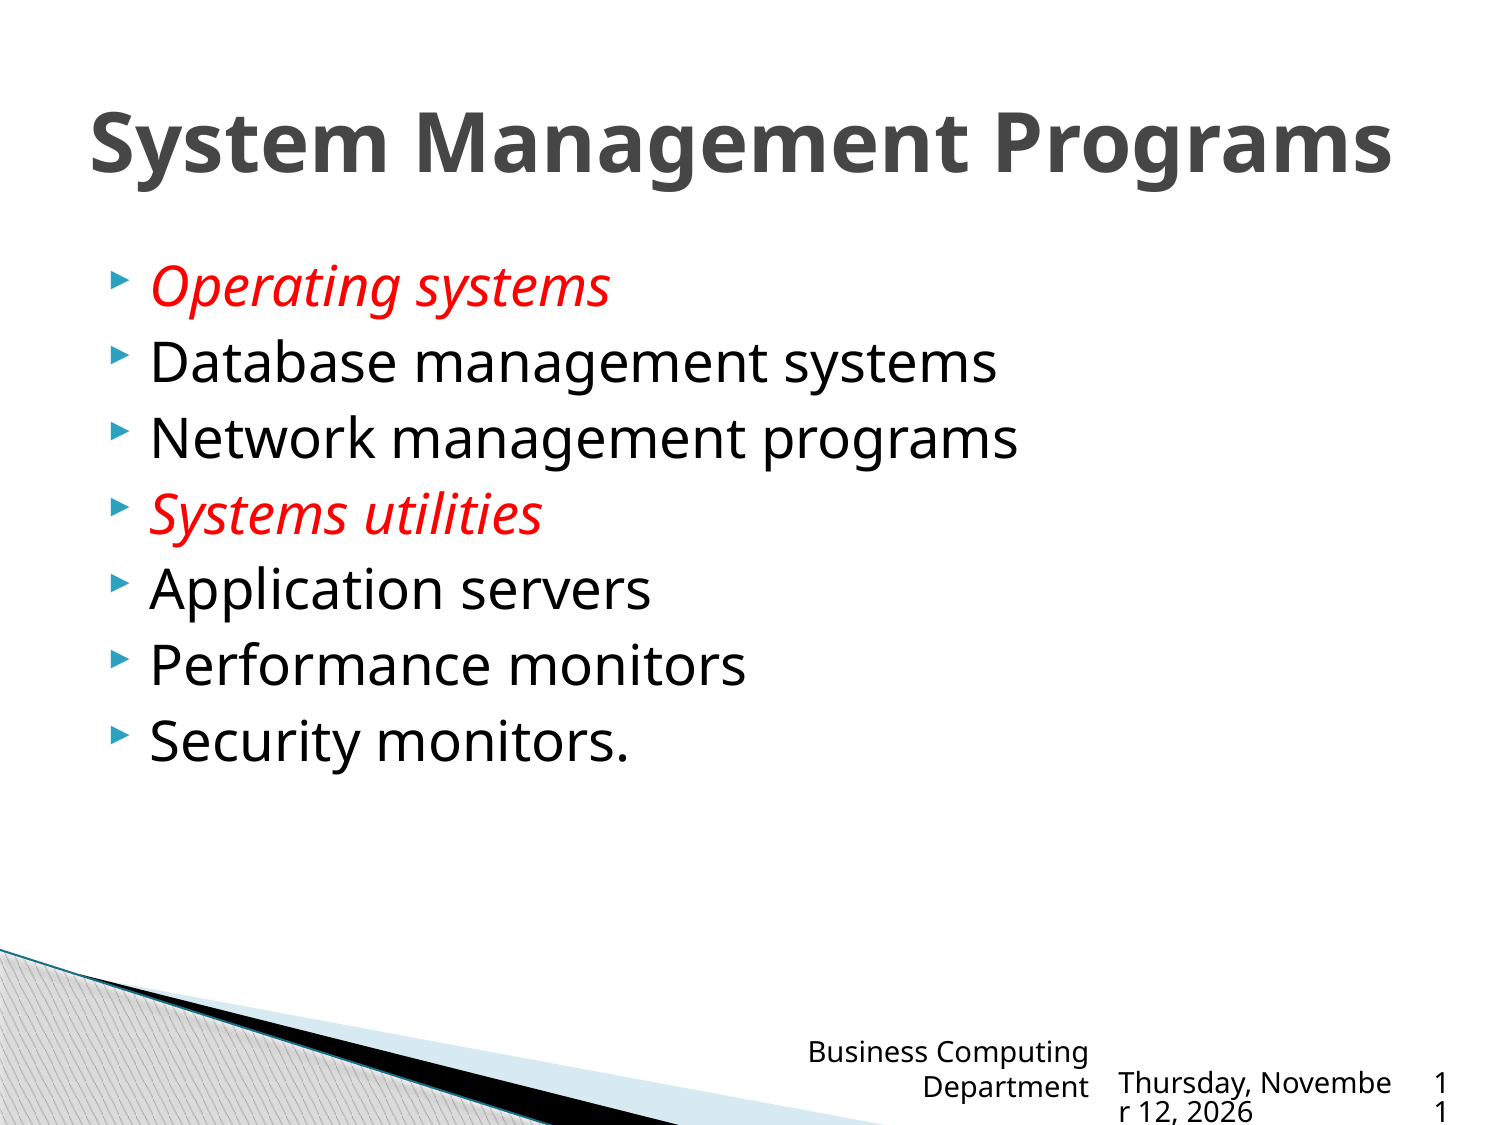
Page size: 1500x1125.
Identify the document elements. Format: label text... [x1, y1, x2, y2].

list Operating systems Database management systems Network management programs Systems utilities Application servers Performance monitors Security monitors. [75, 243, 1425, 986]
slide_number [1105, 1051, 1418, 1112]
title System Management Programs [75, 45, 1425, 233]
slide_number 11 [1418, 1051, 1479, 1112]
footer Business Computing Department [718, 1051, 1105, 1112]
